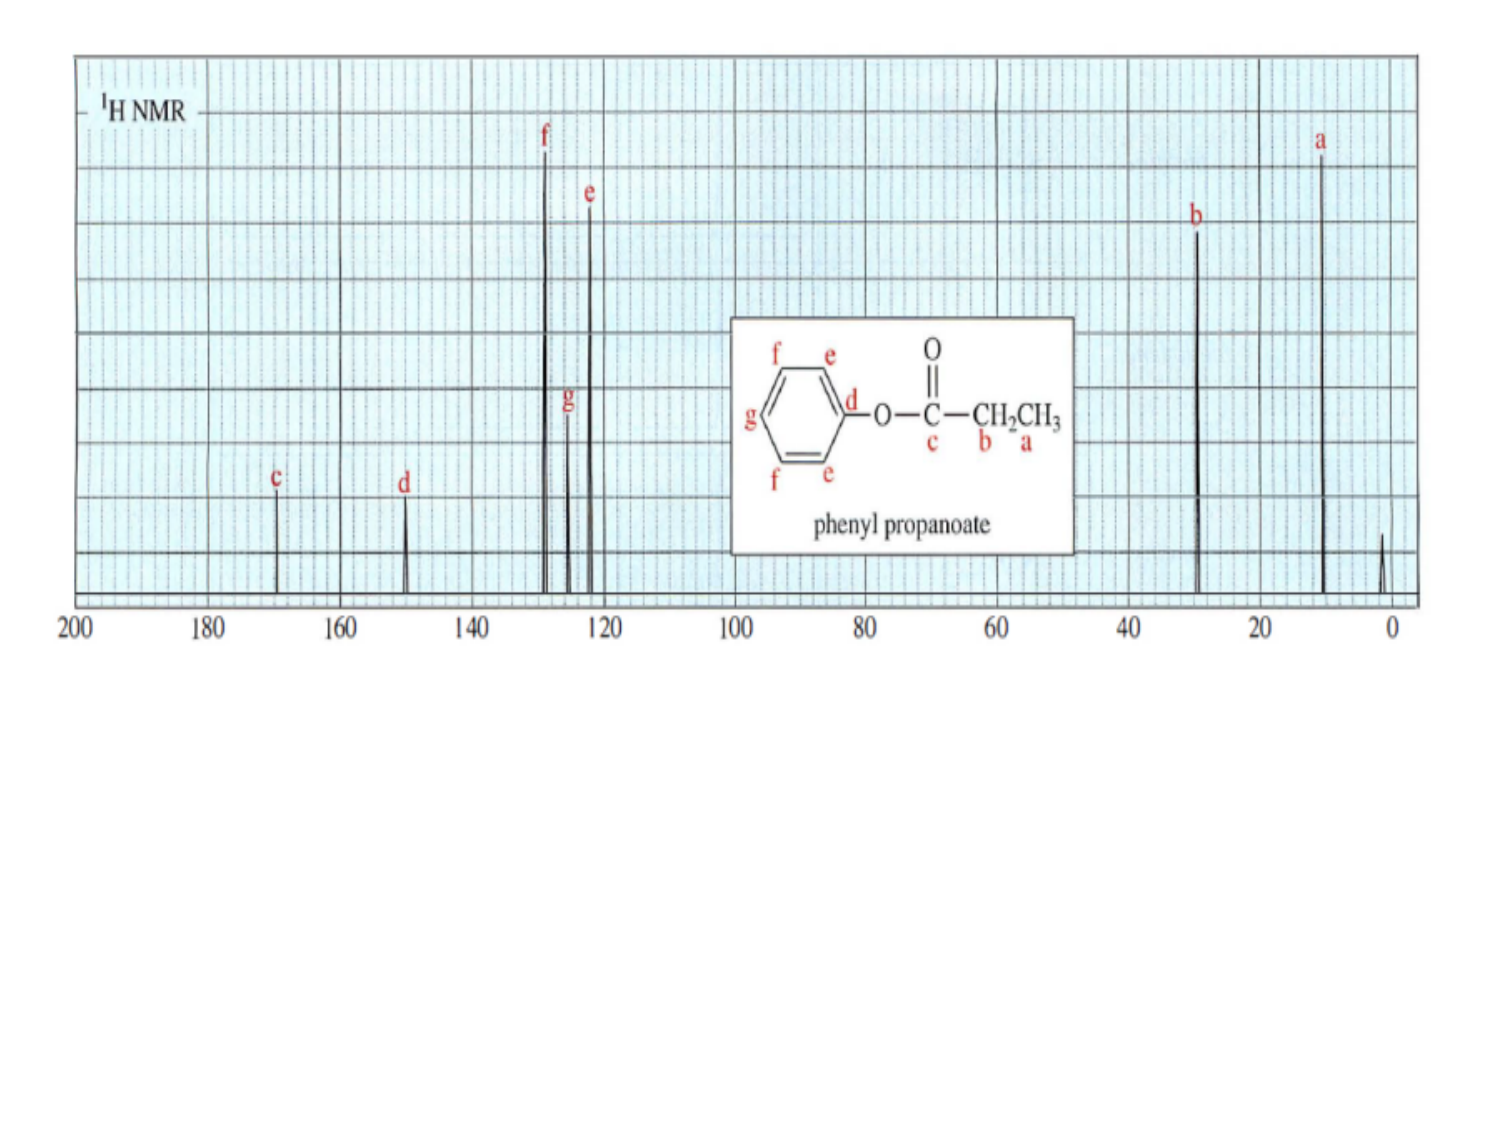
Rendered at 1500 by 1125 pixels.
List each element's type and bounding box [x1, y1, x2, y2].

list [52, 30, 1448, 646]
